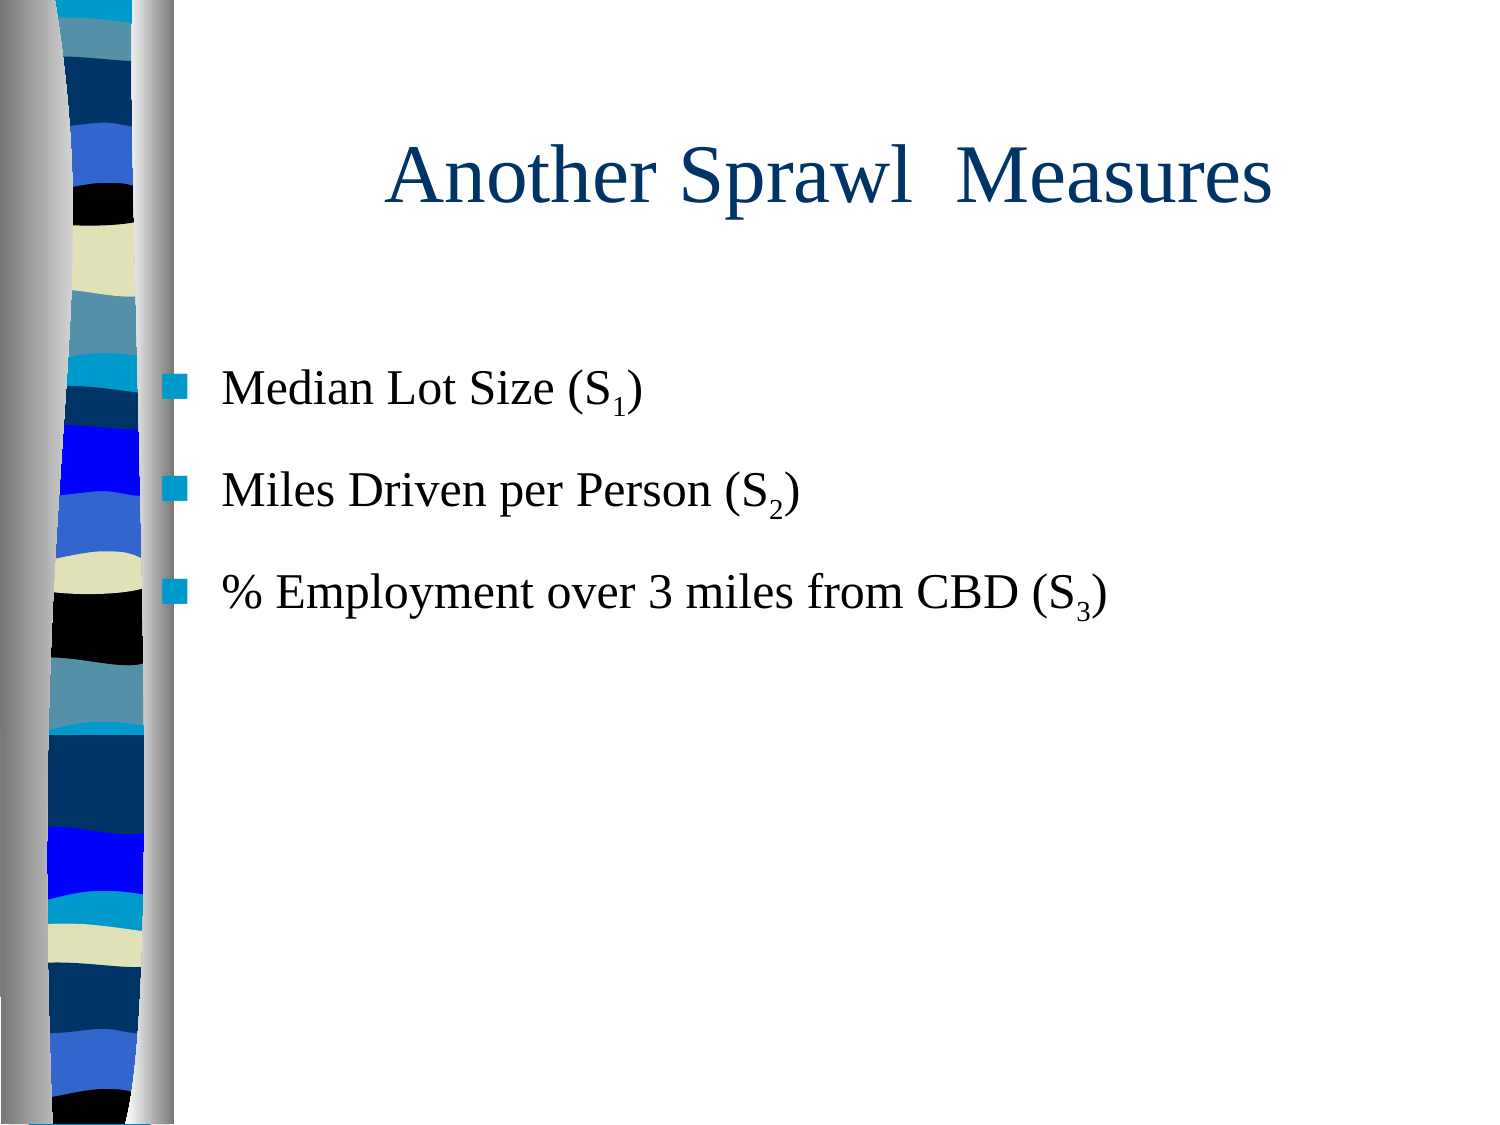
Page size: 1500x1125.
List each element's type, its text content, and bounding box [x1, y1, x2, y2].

title Another Sprawl Measures [192, 74, 1468, 263]
list Median Lot Size (S1) Miles Driven per Person (S2) % Employment over 3 miles from CBD (S3) [149, 312, 1413, 638]
